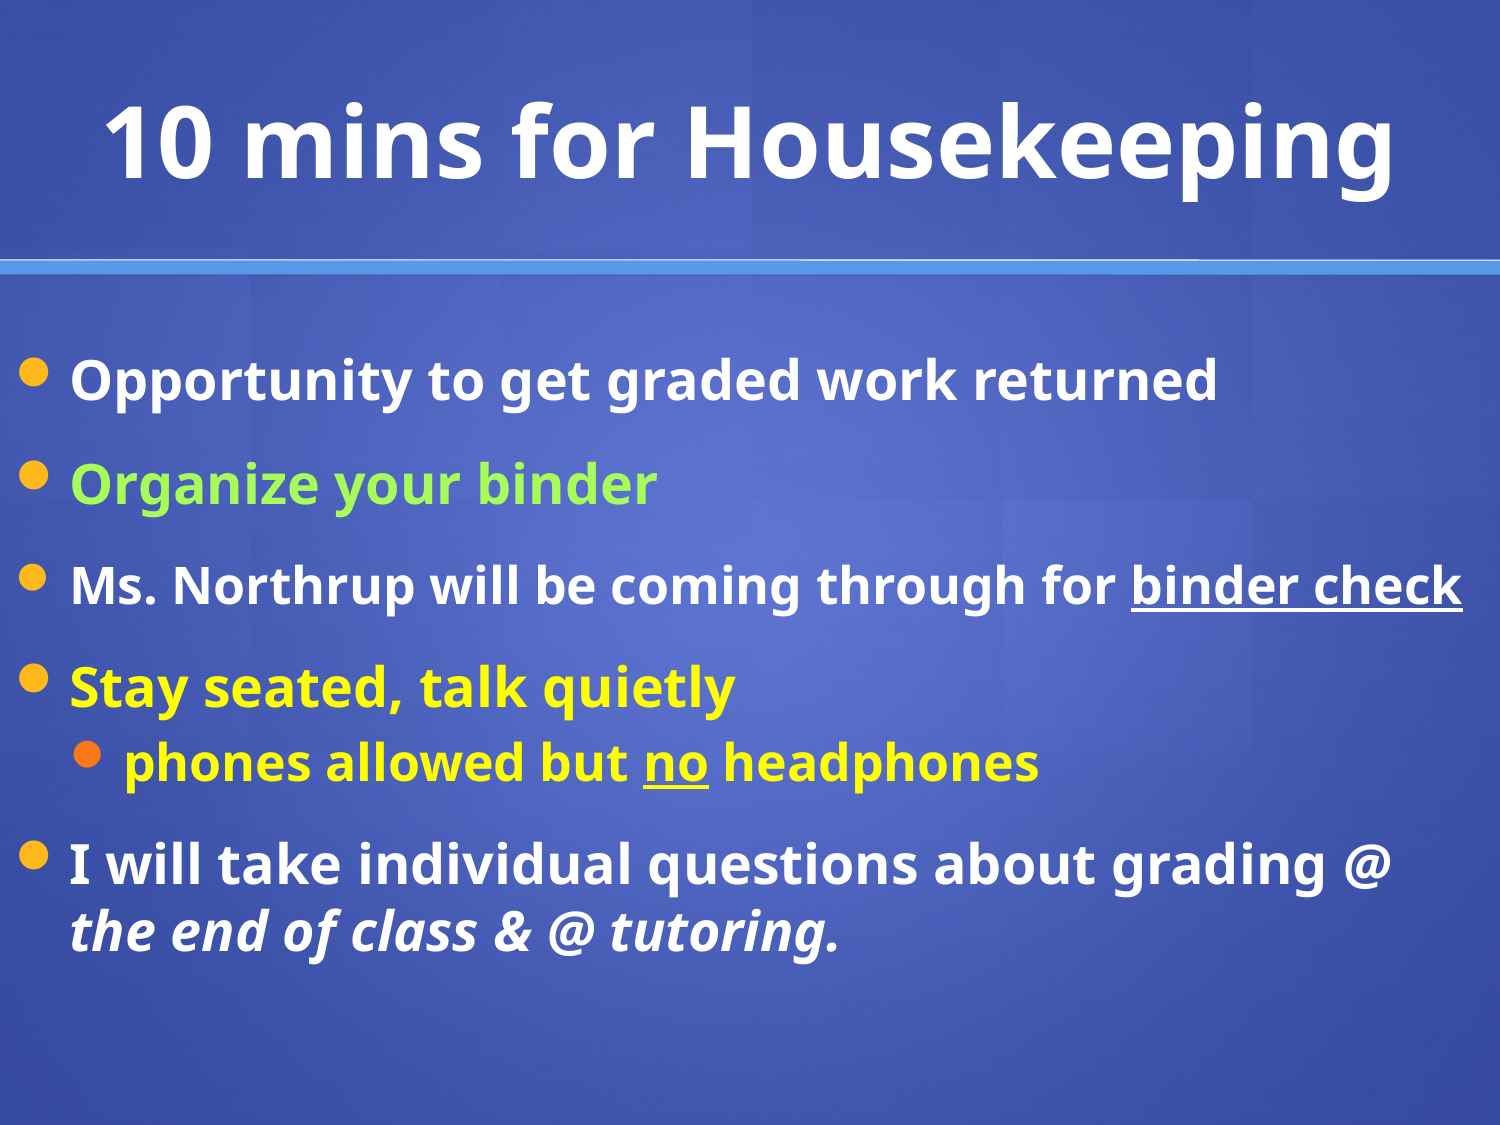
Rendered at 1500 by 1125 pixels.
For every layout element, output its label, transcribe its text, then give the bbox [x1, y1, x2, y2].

title 10 mins for Housekeeping [75, 45, 1425, 233]
list Opportunity to get graded work returned Organize your binder Ms. Northrup will be coming through for binder check Stay seated, talk quietly phones allowed but no headphones I will take individual questions about grading @ the end of class & @ tutoring. [0, 337, 1500, 988]
